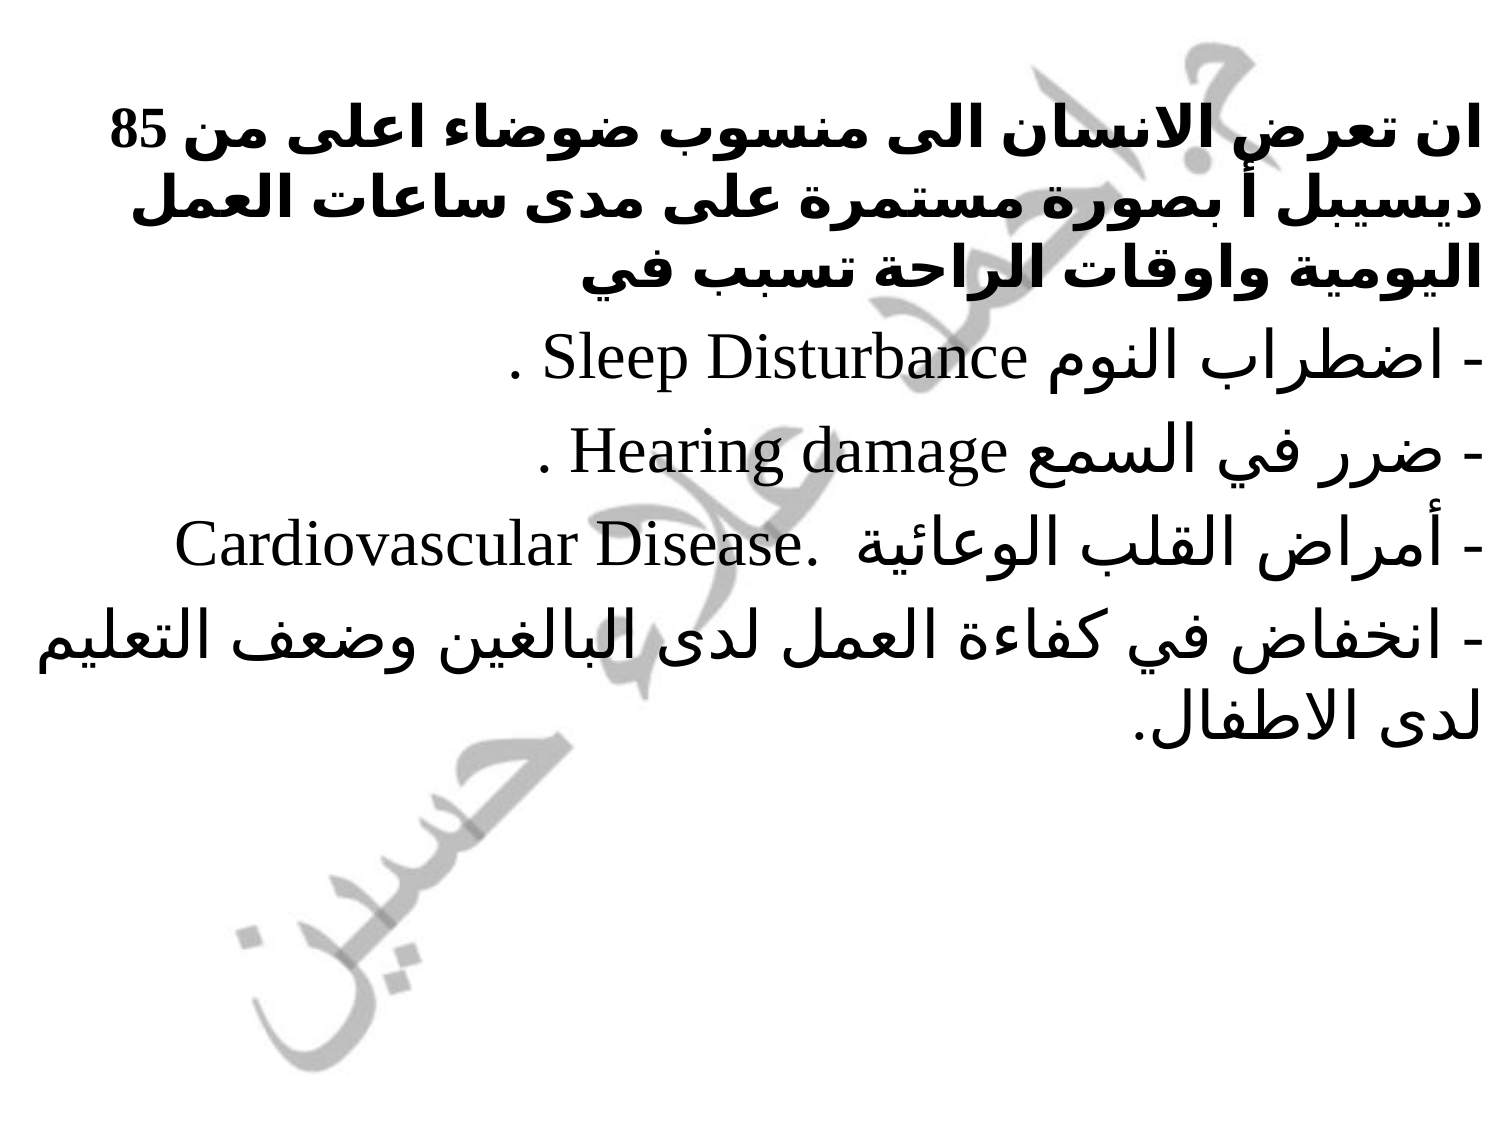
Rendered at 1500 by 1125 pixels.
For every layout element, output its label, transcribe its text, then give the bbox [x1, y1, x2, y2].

subtitle ان تعرض الانسان الى منسوب ضوضاء اعلى من 85 ديسيبل أ بصورة مستمرة على مدى ساعات العمل اليومية واوقات الراحة تسبب في - اضطراب النوم Sleep Disturbance . - ضرر في السمع Hearing damage . - أمراض القلب الوعائية .Cardiovascular Disease - انخفاض في كفاءة العمل لدى البالغين وضعف التعليم لدى الاطفال. [0, 0, 1500, 1125]
